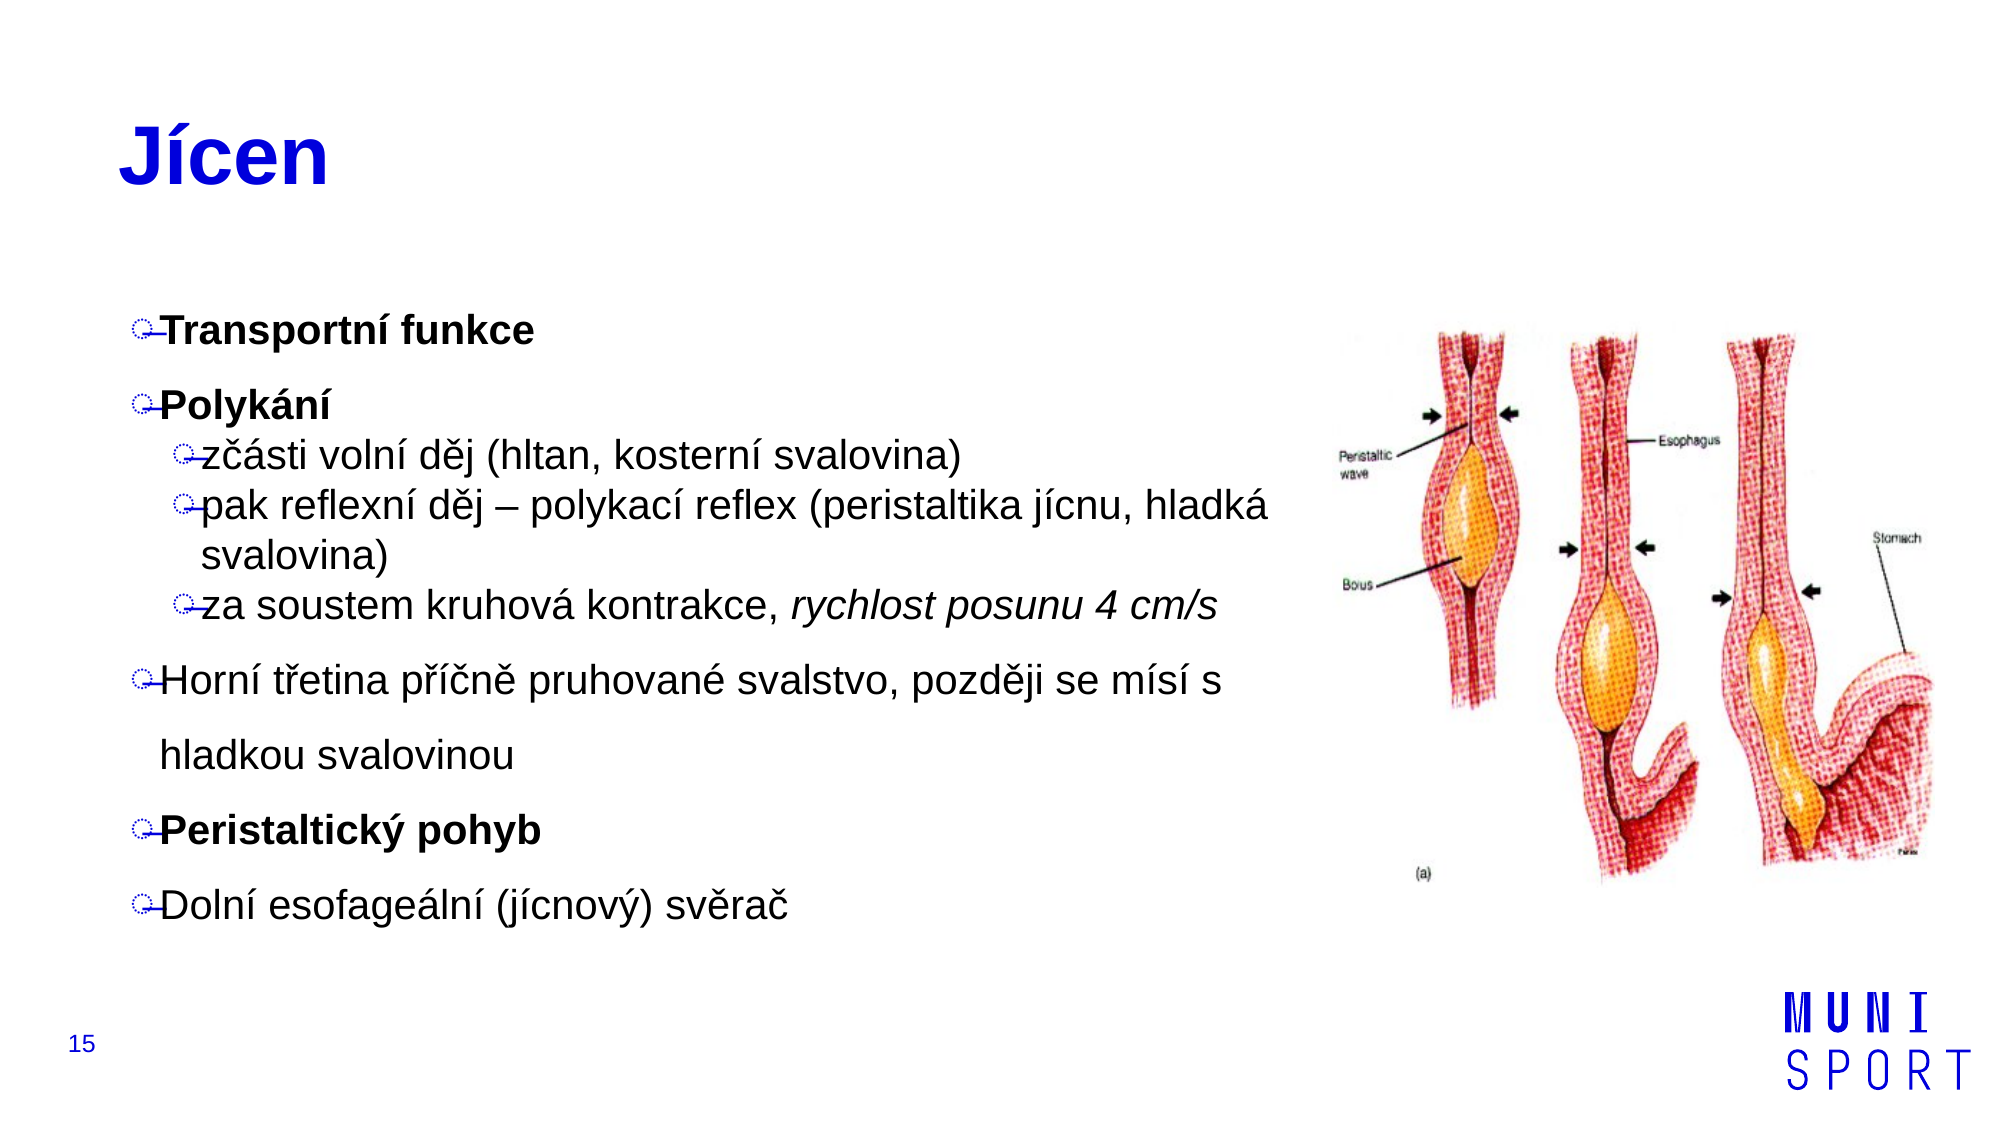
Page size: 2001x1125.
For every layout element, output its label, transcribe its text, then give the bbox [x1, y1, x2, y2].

picture [1332, 310, 1935, 889]
list Transportní funkce​ Polykání zčásti volní děj (hltan, kosterní svalovina) pak reflexní děj – polykací reflex (peristaltika jícnu, hladká svalovina)​ za soustem kruhová kontrakce, rychlost posunu 4 cm/s​ Horní třetina příčně pruhované svalstvo, později se mísí s hladkou svalovinou​ Peristaltický pohyb​ Dolní esofageální (jícnový) svěrač​ [118, 277, 1305, 957]
slide_number 15 [67, 1021, 110, 1063]
title Jícen [118, 118, 1883, 193]
